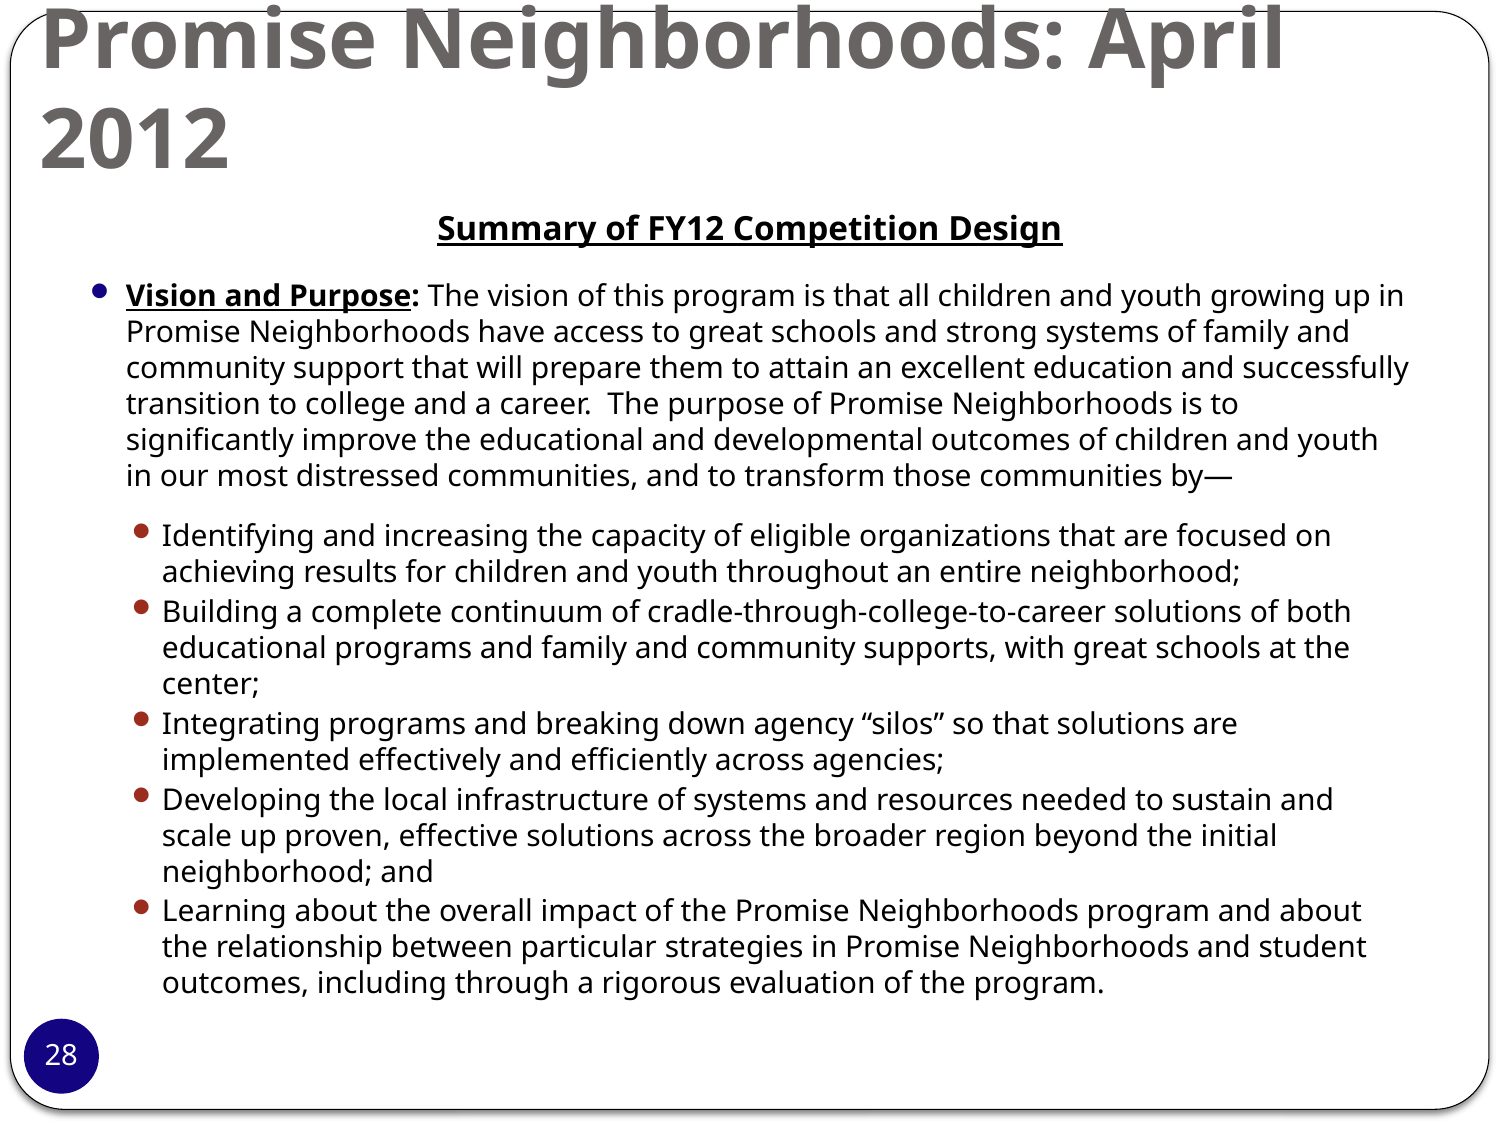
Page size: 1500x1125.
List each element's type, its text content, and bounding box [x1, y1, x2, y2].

list Summary of FY12 Competition Design Vision and Purpose: The vision of this program is that all children and youth growing up in Promise Neighborhoods have access to great schools and strong systems of family and community support that will prepare them to attain an excellent education and successfully transition to college and a career. The purpose of Promise Neighborhoods is to significantly improve the educational and developmental outcomes of children and youth in our most distressed communities, and to transform those communities by— Identifying and increasing the capacity of eligible organizations that are focused on achieving results for children and youth throughout an entire neighborhood; Building a complete continuum of cradle-through-college-to-career solutions of both educational programs and family and community supports, with great schools at the center; Integrating programs and breaking down agency “silos” so that solutions are implemented effectively and efficiently across agencies; Developing the local infrastructure of systems and resources needed to sustain and scale up proven, effective solutions across the broader region beyond the initial neighborhood; and Learning about the overall impact of the Promise Neighborhoods program and about the relationship between particular strategies in Promise Neighborhoods and student outcomes, including through a rigorous evaluation of the program. [75, 200, 1425, 1088]
title Promise Neighborhoods: April 2012 [24, 12, 1438, 200]
slide_number 28 [23, 1018, 99, 1094]
